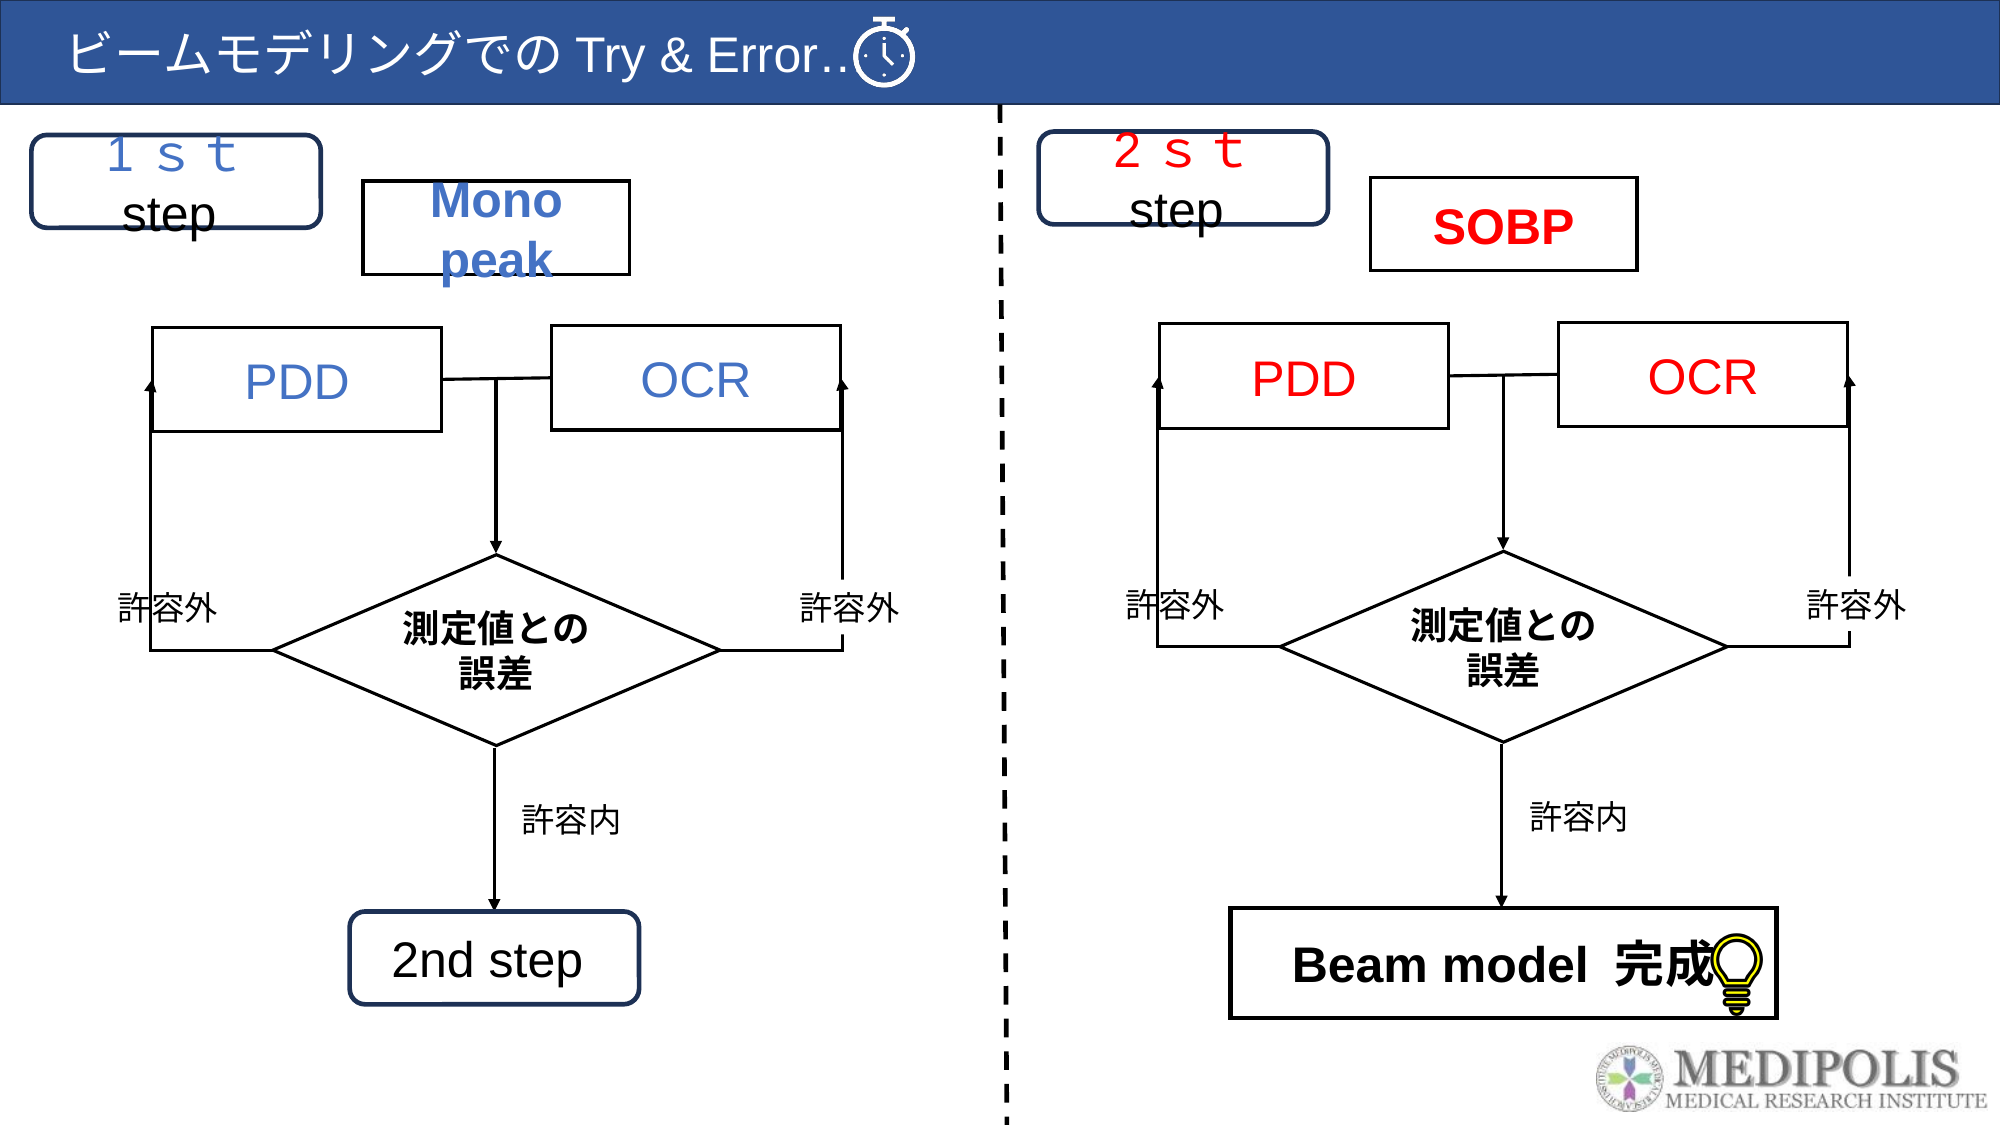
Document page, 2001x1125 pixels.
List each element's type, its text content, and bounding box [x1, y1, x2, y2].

text_box 2nd step [348, 910, 641, 1006]
text_box PDD [151, 326, 443, 433]
text_box 許容外 [841, 579, 928, 635]
text_box OCR [1558, 322, 1848, 427]
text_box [719, 377, 841, 651]
text_box 許容外 [1110, 576, 1157, 631]
text_box Beam model 完成 [1229, 907, 1777, 1019]
text_box 許容内 [1514, 788, 1668, 844]
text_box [152, 379, 273, 651]
text_box SOBP [1369, 176, 1638, 272]
text_box 2ｓｔ step [1037, 130, 1330, 226]
text_box 許容外 [103, 579, 150, 635]
text_box ビームモデリングでのTry & Error… [0, 0, 2000, 105]
text_box 許容外 [1848, 576, 1935, 631]
picture [840, 8, 928, 96]
text_box Mono peak [362, 180, 631, 275]
text_box 1ｓｔ step [30, 133, 322, 229]
text_box 許容内 [507, 792, 660, 847]
text_box 測定値との誤差 [273, 553, 720, 747]
picture [1596, 1042, 1988, 1112]
text_box PDD [1158, 323, 1450, 429]
picture [1691, 929, 1782, 1020]
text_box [999, 104, 1007, 1125]
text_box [1159, 375, 1280, 647]
text_box 測定値との誤差 [1280, 550, 1727, 744]
text_box OCR [551, 325, 841, 431]
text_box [1727, 374, 1848, 647]
